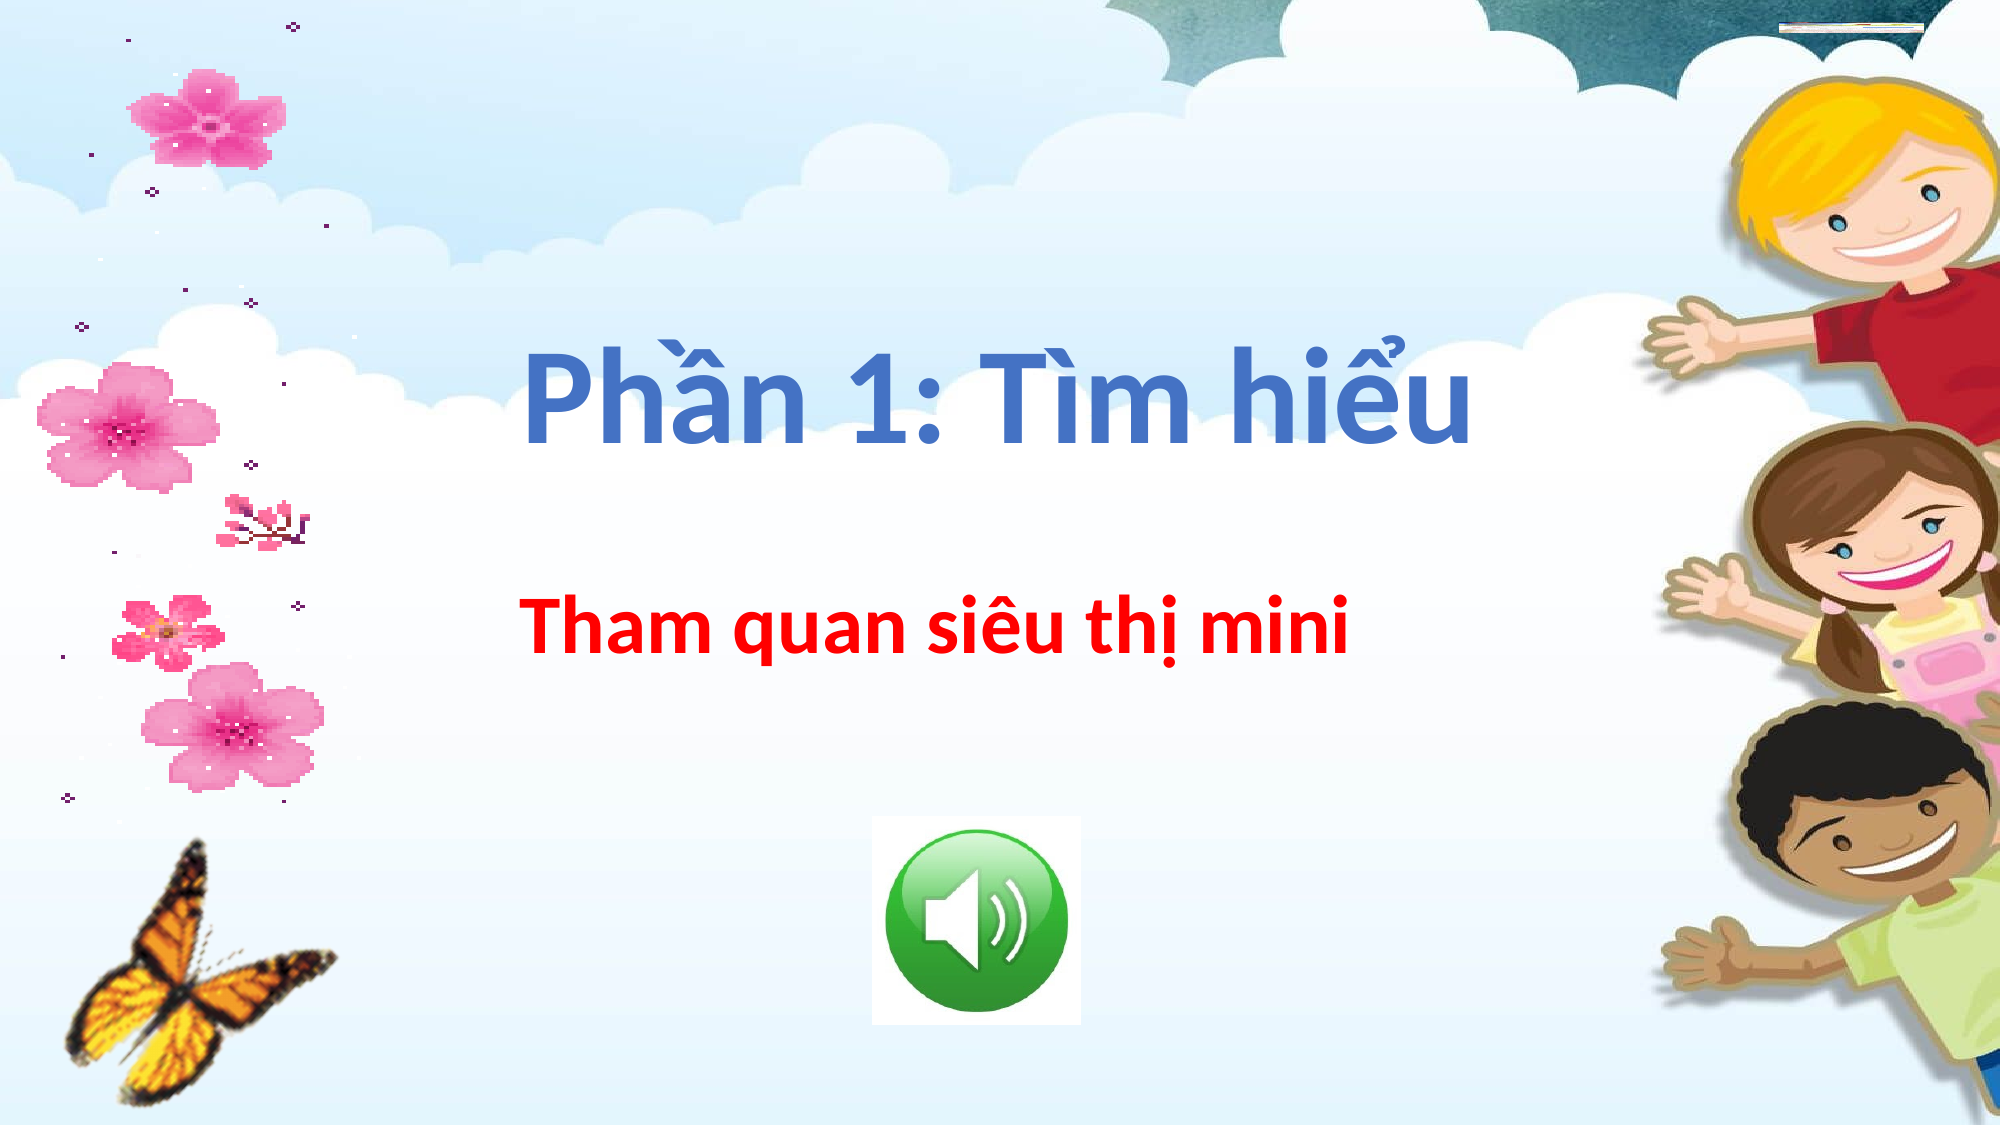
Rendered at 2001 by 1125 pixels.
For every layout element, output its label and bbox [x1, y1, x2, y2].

text_box [1778, 21, 1925, 34]
picture [0, 0, 2000, 1125]
